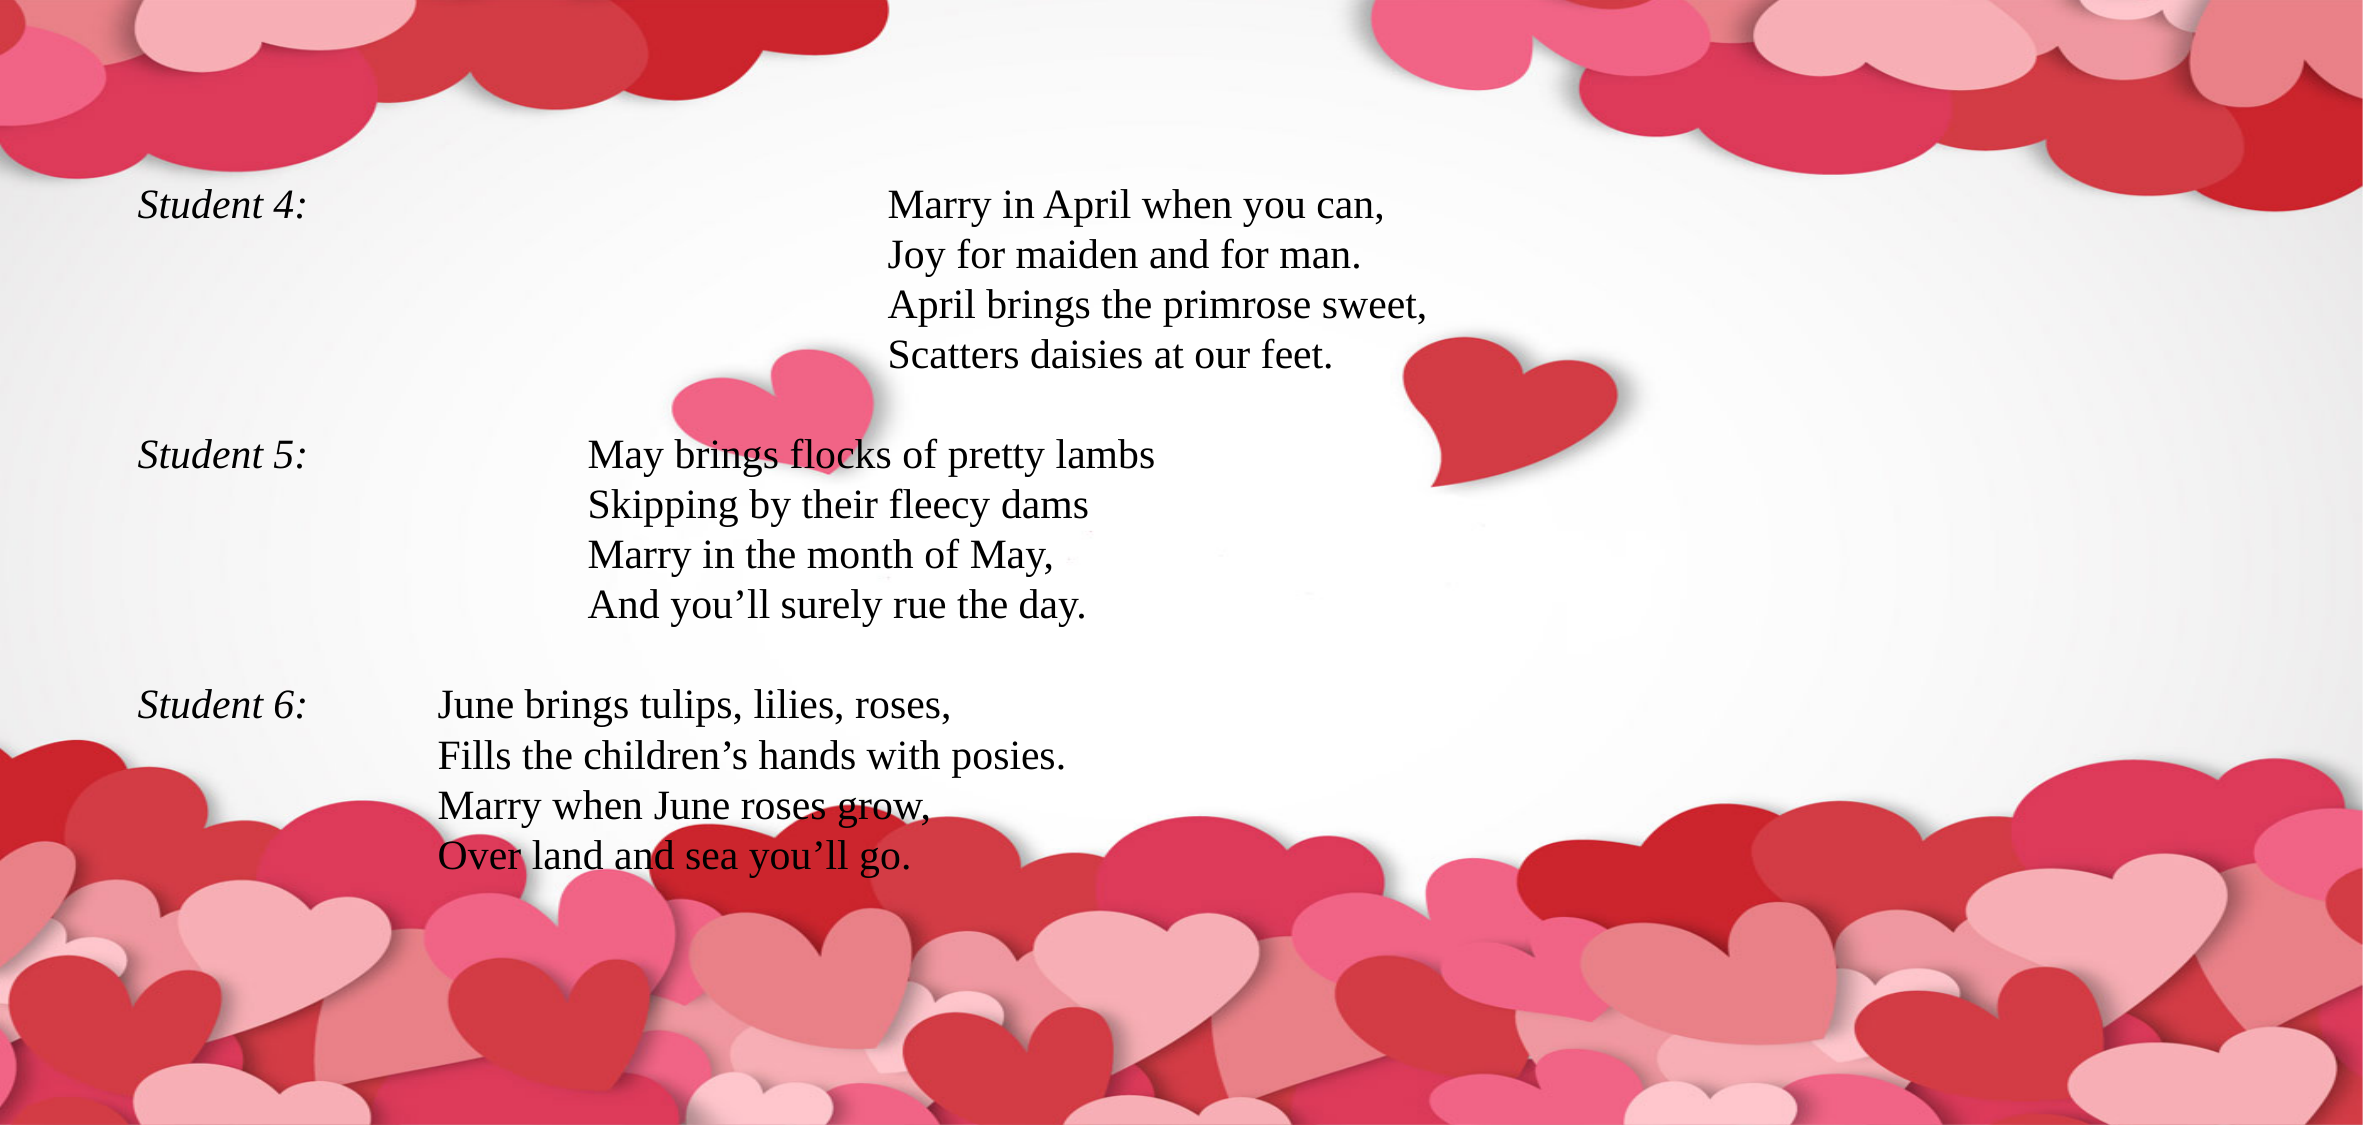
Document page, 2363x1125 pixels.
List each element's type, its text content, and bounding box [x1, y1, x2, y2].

title Student 4: Marry in April when you can, Joy for maiden and for man. April brings the primrose sweet, Scatters daisies at our feet. Student 5: May brings flocks of pretty lambs Skipping by their fleecy dams Marry in the month of May, And you’ll surely rue the day. Student 6: June brings tulips, lilies, roses, Fills the children’s hands with posies. Marry when June roses grow, Over land and sea you’ll go. [120, 137, 2129, 917]
picture [0, 0, 2363, 1125]
